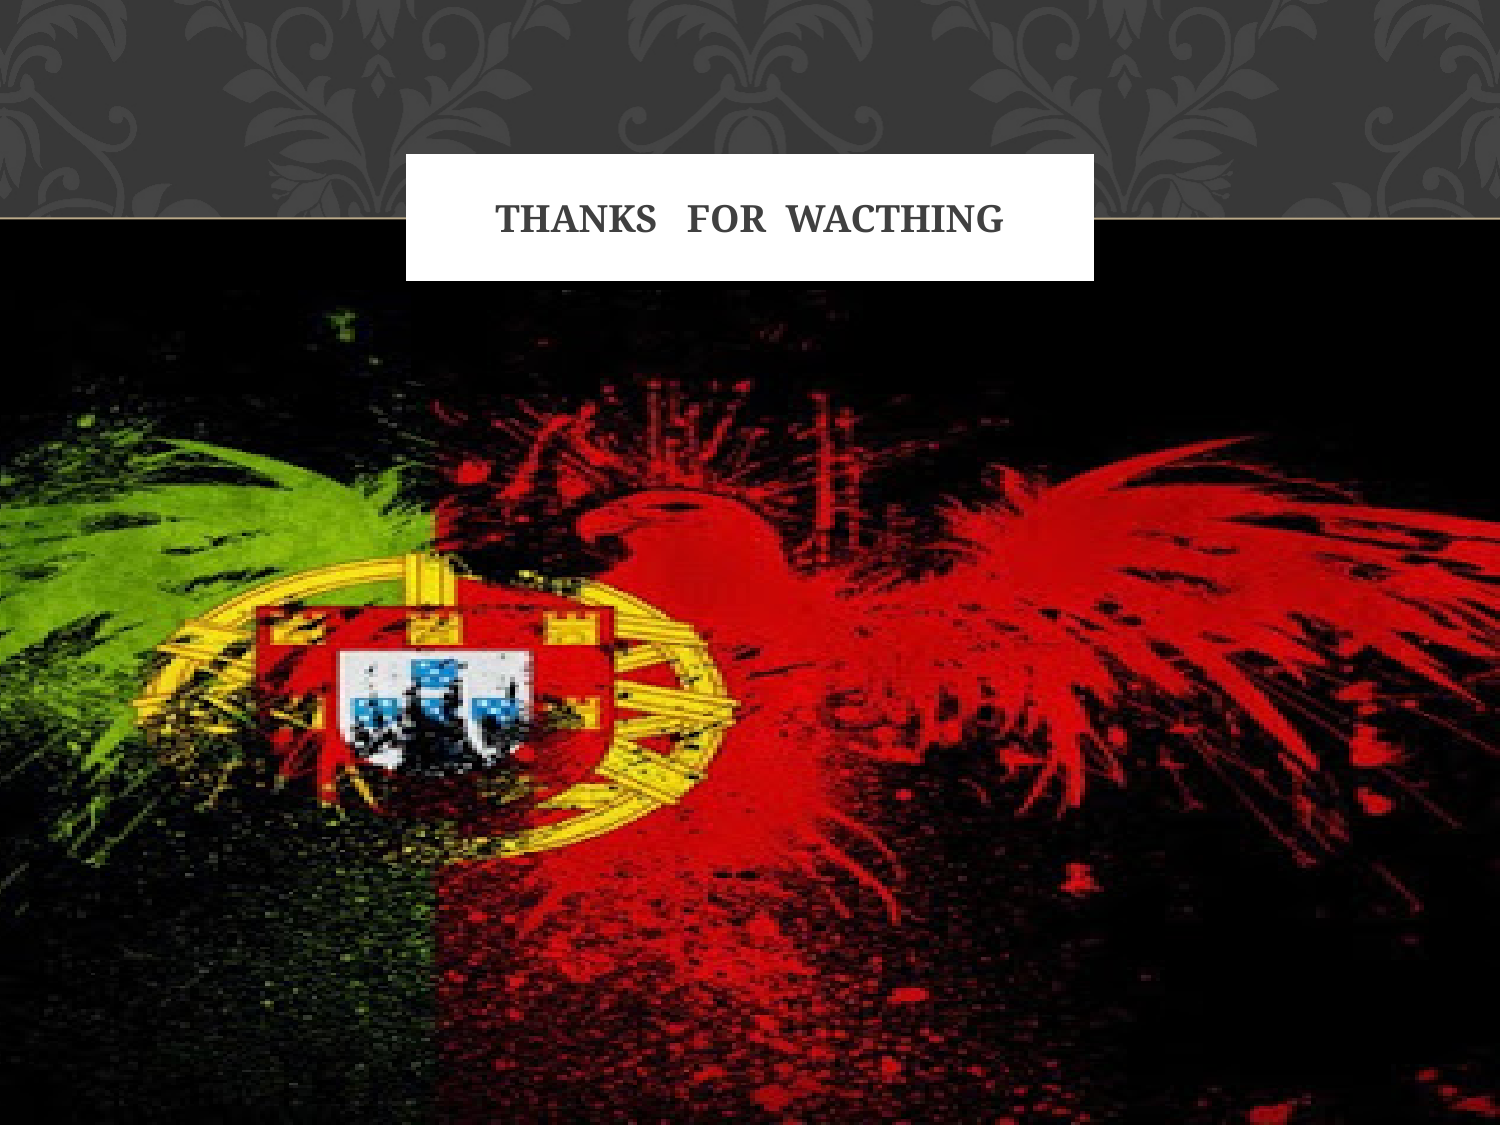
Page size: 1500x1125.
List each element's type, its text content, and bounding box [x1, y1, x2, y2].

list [0, 290, 1500, 1125]
title THANKS FOR WACTHING [406, 154, 1094, 281]
